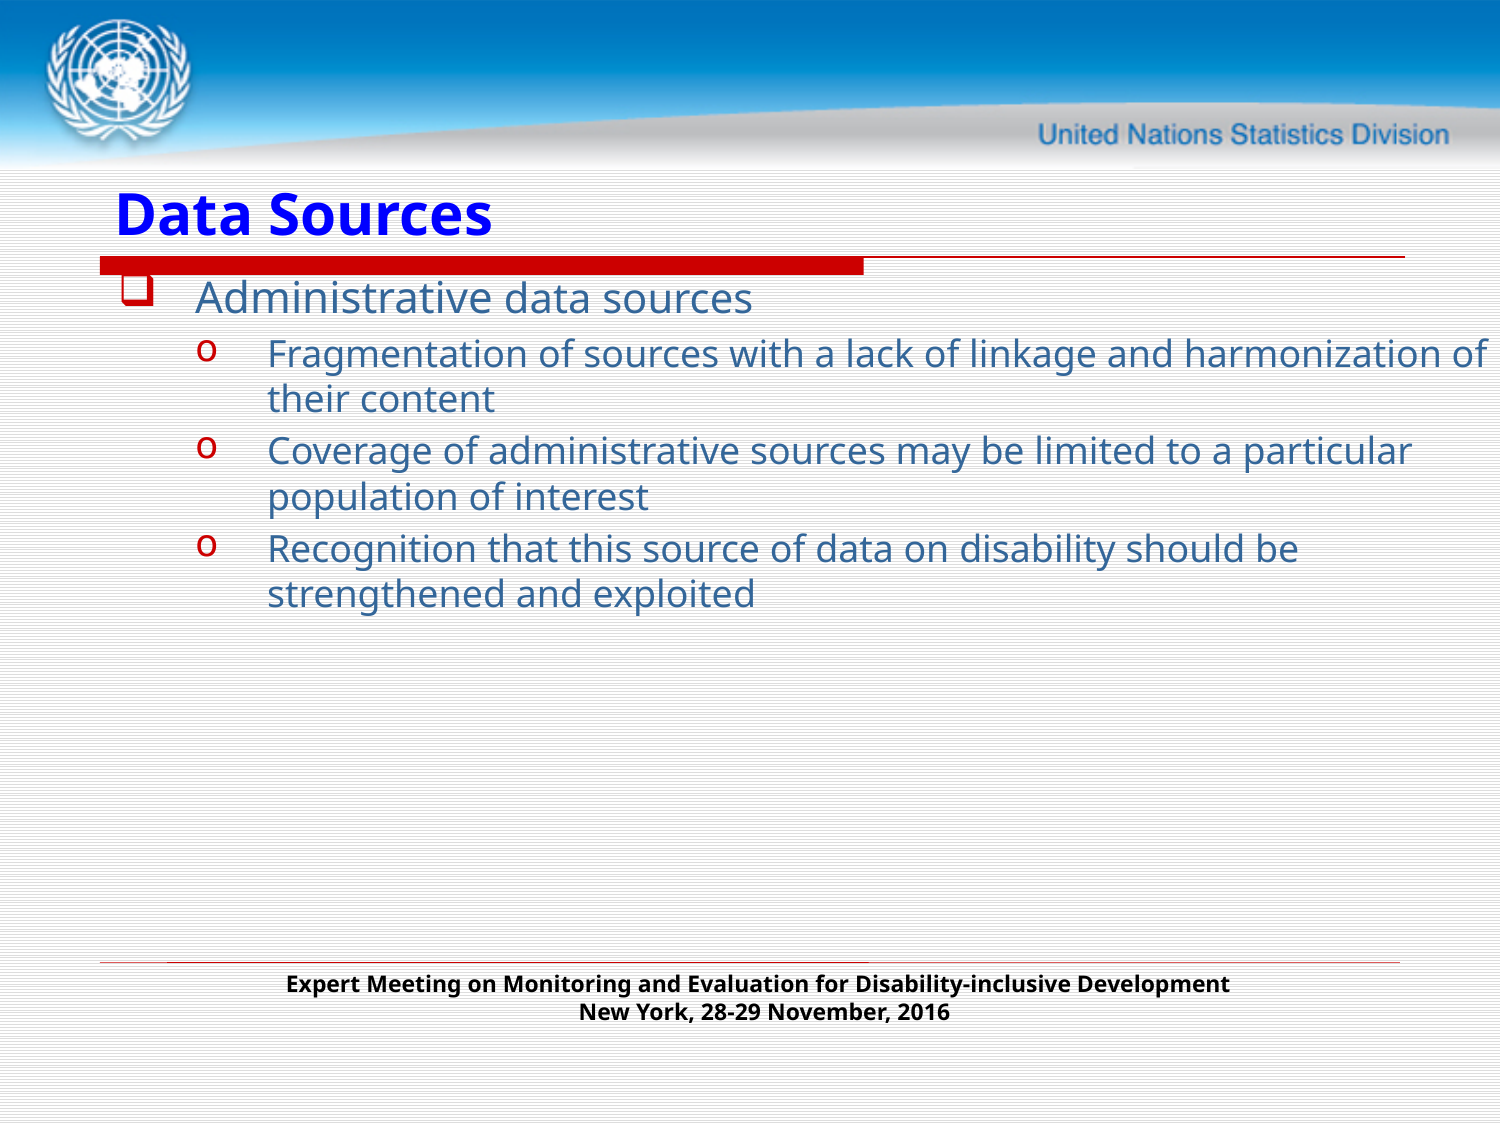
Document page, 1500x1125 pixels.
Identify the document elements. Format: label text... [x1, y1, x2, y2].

list Administrative data sources Fragmentation of sources with a lack of linkage and harmonization of their content Coverage of administrative sources may be limited to a particular population of interest Recognition that this source of data on disability should be strengthened and exploited [103, 262, 1500, 1050]
title Data Sources [99, 125, 1442, 255]
picture [0, 0, 1500, 169]
